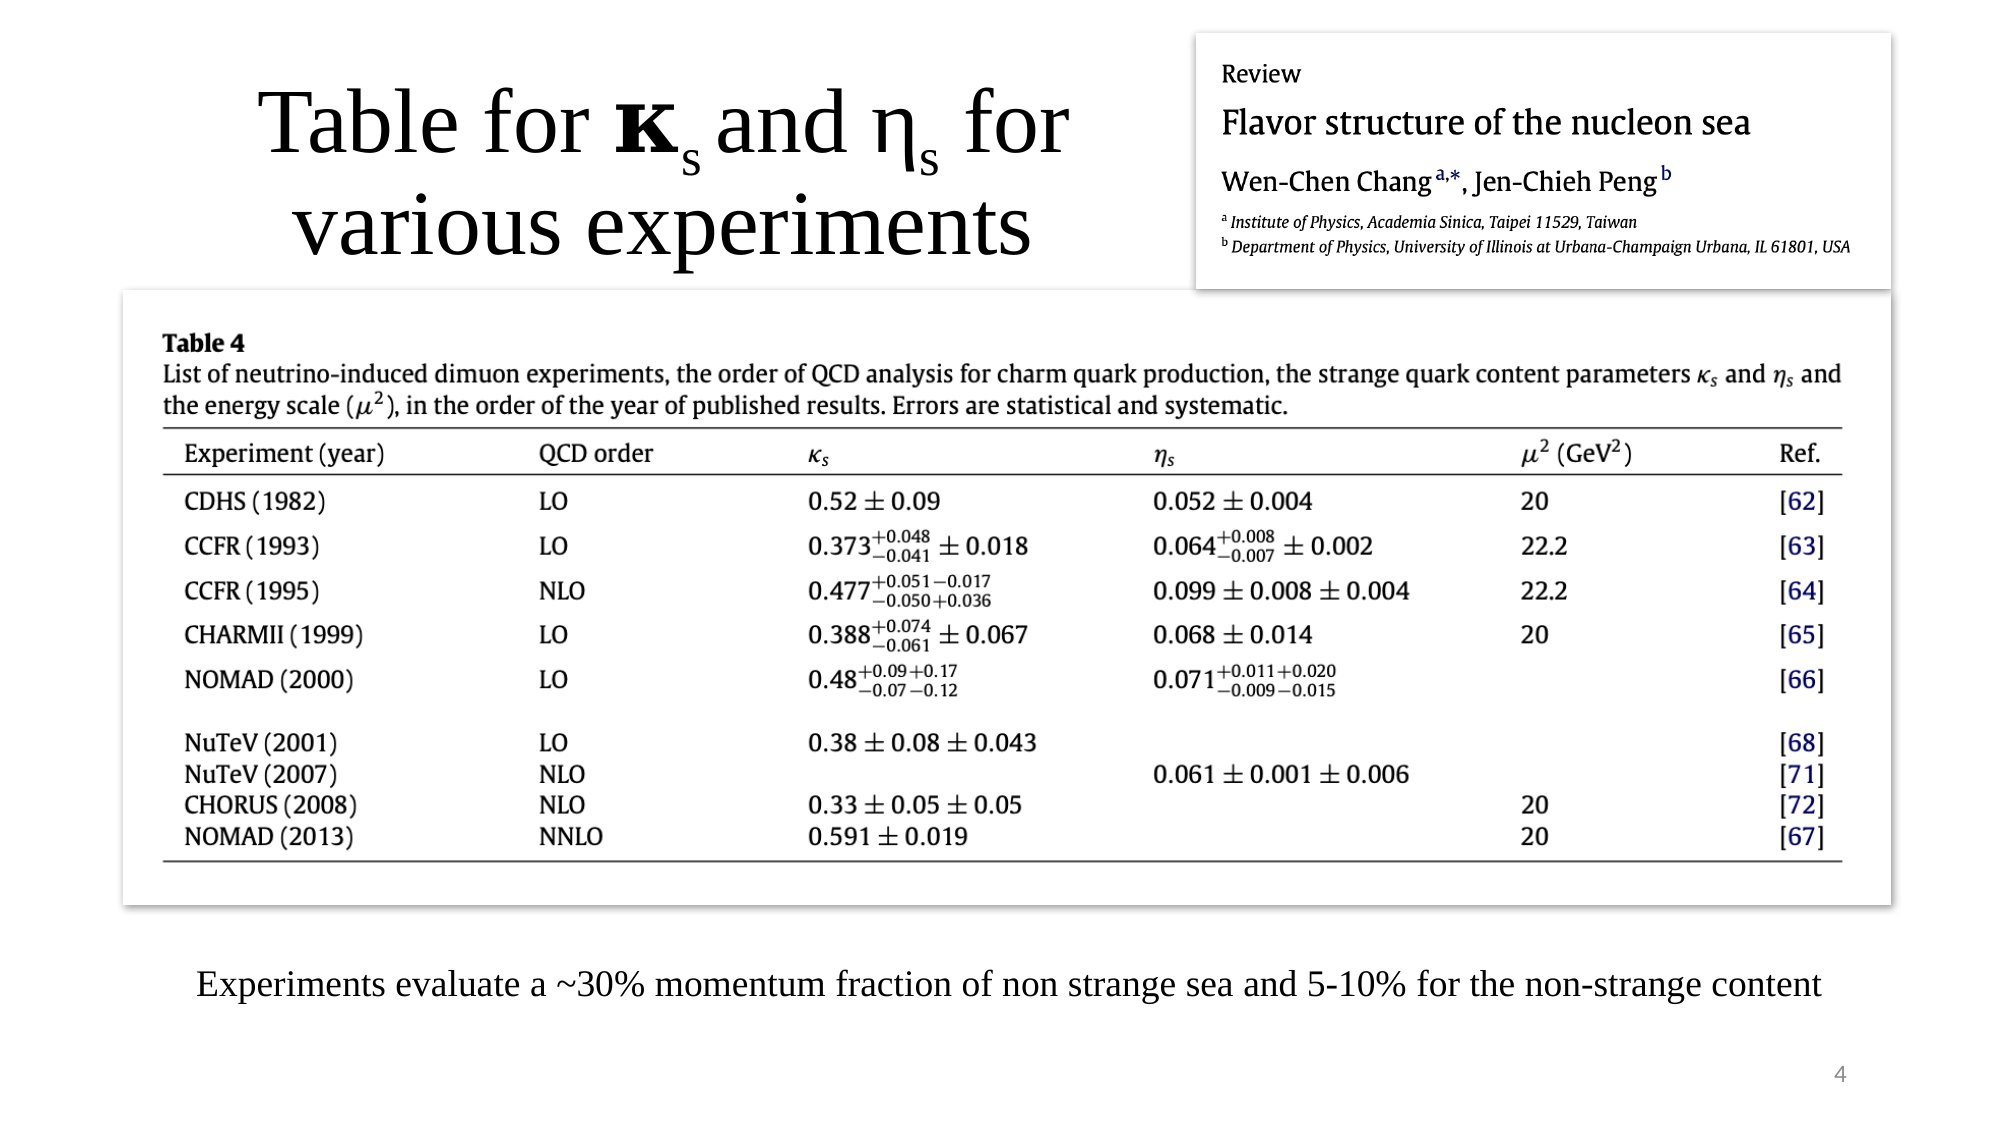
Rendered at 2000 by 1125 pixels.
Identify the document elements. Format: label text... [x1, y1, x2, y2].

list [137, 304, 1877, 891]
title Table for 𝛋s and ηs for various experiments [137, 59, 1190, 278]
slide_number 4 [1412, 1042, 1862, 1103]
text_box Experiments evaluate a ~30% momentum fraction of non strange sea and 5-10% for the non-strange content [181, 951, 1849, 1012]
picture [1210, 47, 1877, 275]
